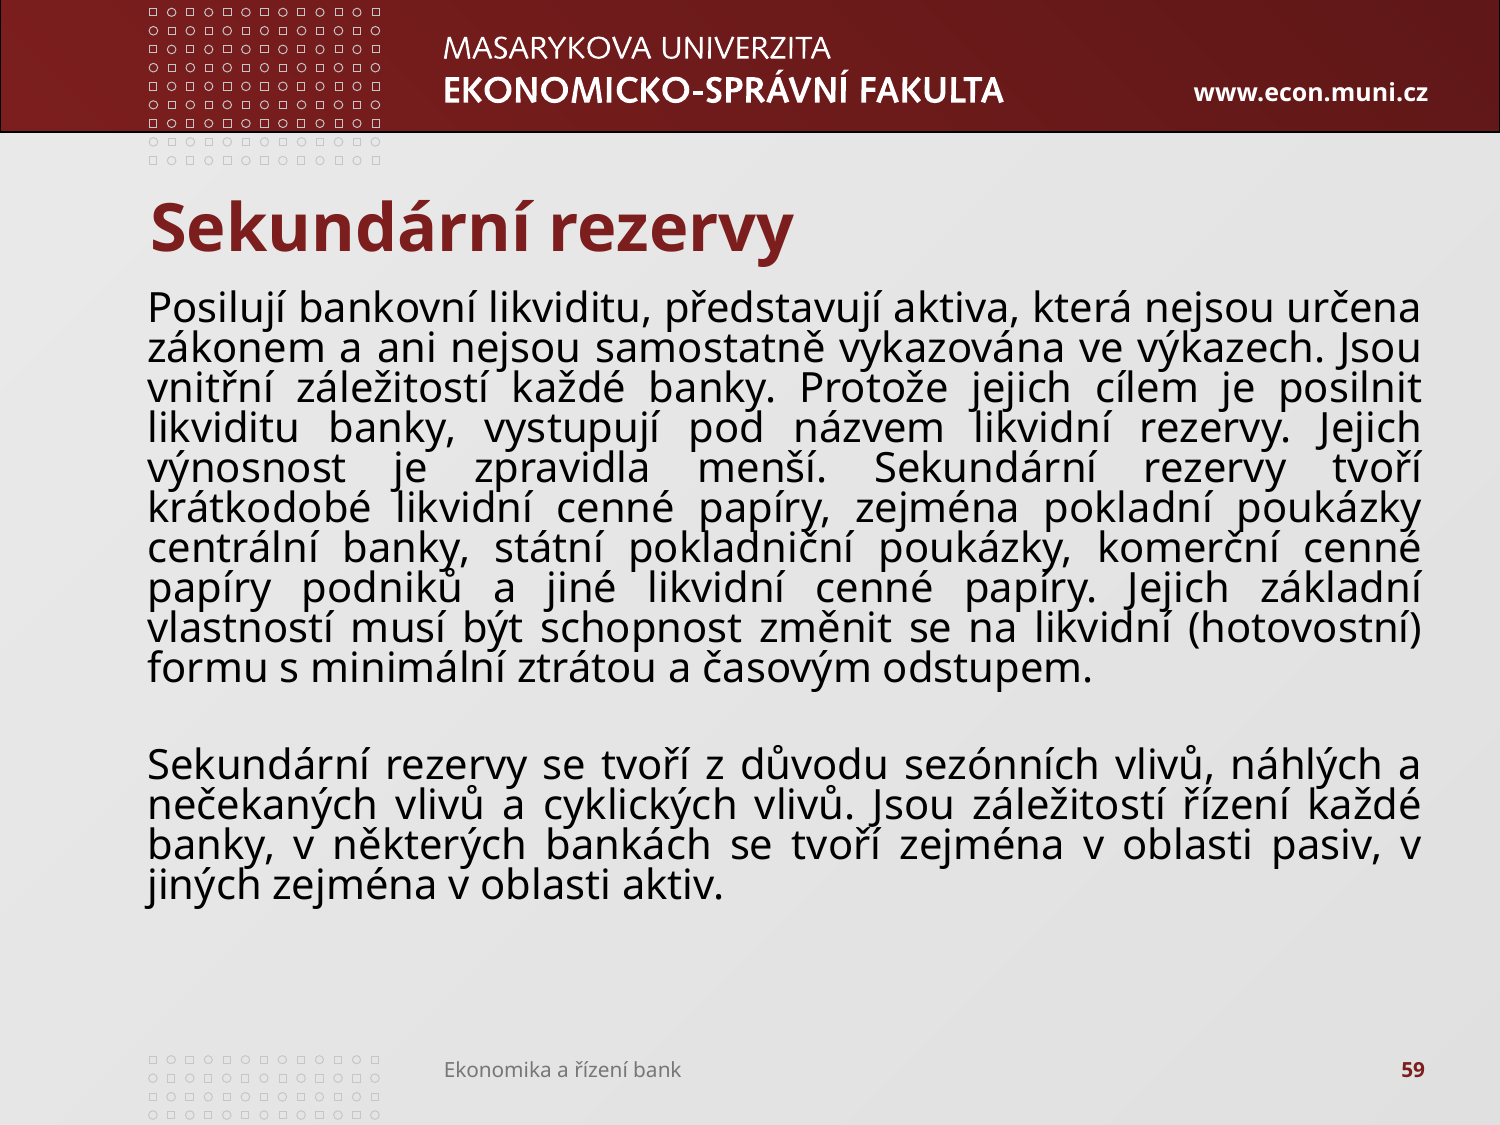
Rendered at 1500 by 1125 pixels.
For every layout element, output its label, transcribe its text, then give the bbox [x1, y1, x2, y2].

footer Ekonomika a řízení bank [443, 1056, 1188, 1101]
slide_number 59 [1293, 1055, 1426, 1101]
list Posilují bankovní likviditu, představují aktiva, která nejsou určena zákonem a ani nejsou samostatně vykazována ve výkazech. Jsou vnitřní záležitostí každé banky. Protože jejich cílem je posilnit likviditu banky, vystupují pod názvem likvidní rezervy. Jejich výnosnost je zpravidla menší. Sekundární rezervy tvoří krátkodobé likvidní cenné papíry, zejména pokladní poukázky centrální banky, státní pokladniční poukázky, komerční cenné papíry podniků a jiné likvidní cenné papíry. Jejich základní vlastností musí být schopnost změnit se na likvidní (hotovostní) formu s minimální ztrátou a časovým odstupem. Sekundární rezervy se tvoří z důvodu sezónních vlivů, náhlých a nečekaných vlivů a cyklických vlivů. Jsou záležitostí řízení každé banky, v některých bankách se tvoří zejména v oblasti pasiv, v jiných zejména v oblasti aktiv. [147, 290, 1423, 1006]
title Sekundární rezervy [150, 184, 1425, 268]
